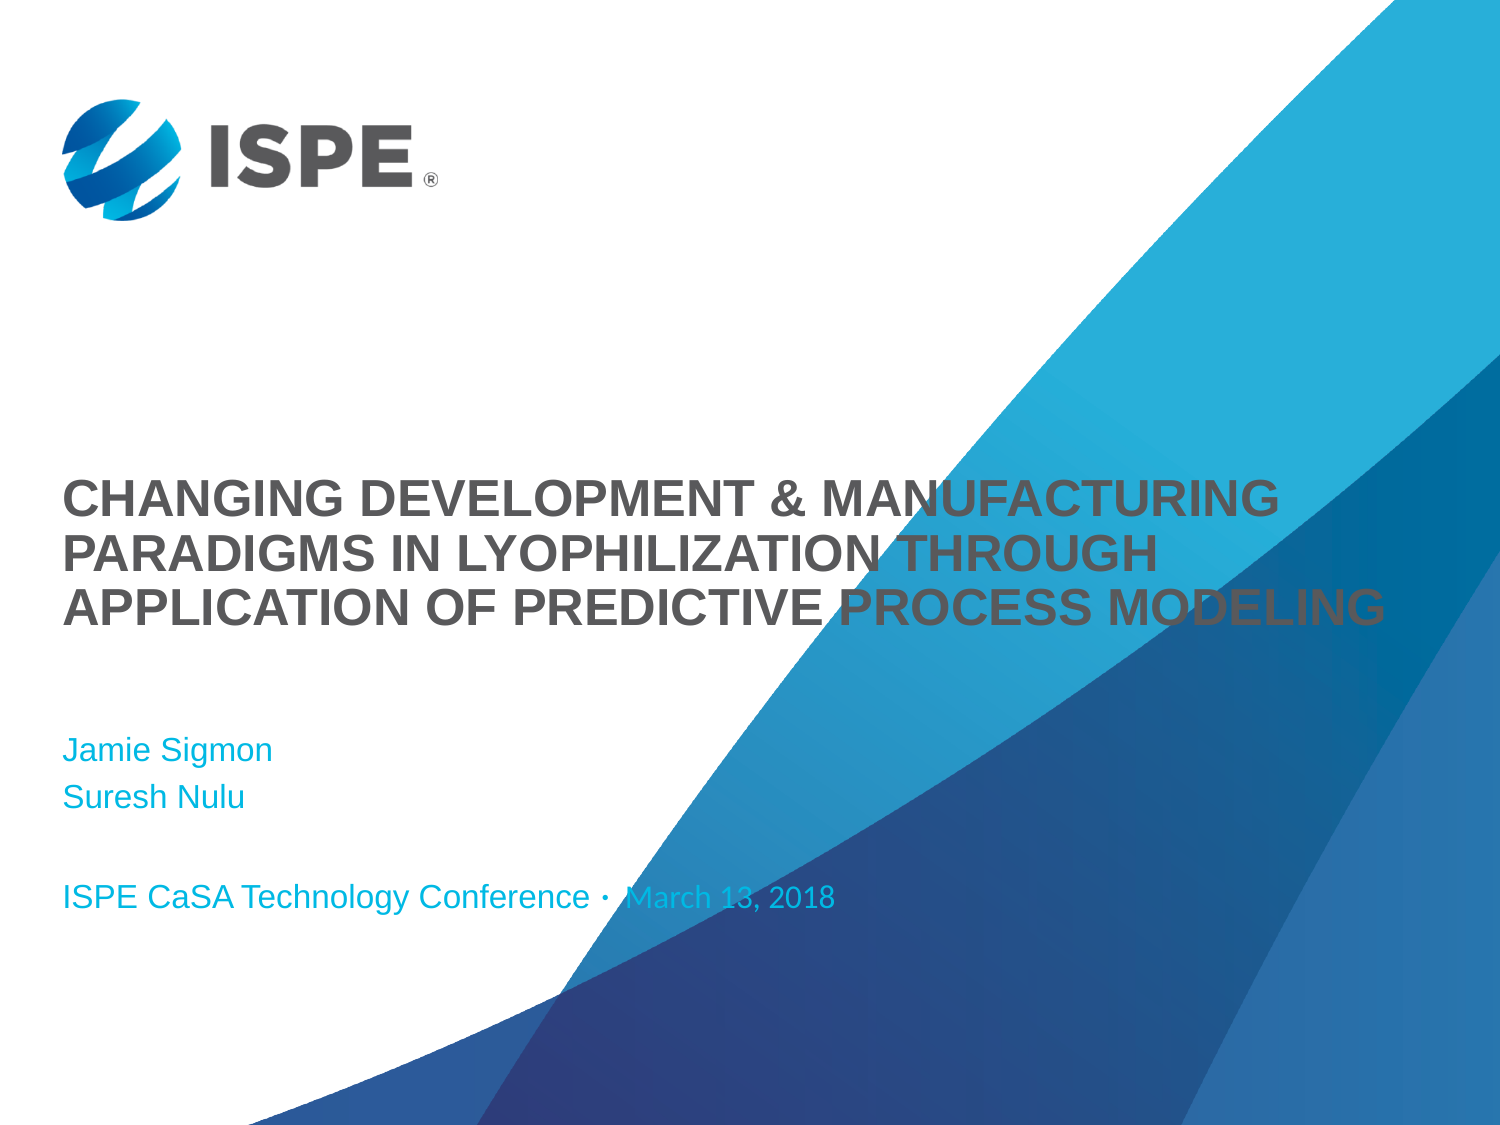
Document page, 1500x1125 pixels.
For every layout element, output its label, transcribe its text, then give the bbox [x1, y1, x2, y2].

picture [0, 0, 1500, 1125]
title Changing development & manufacturing paradigms in lyophilization through application of predictive process modeling [62, 472, 1420, 677]
subtitle Jamie Sigmon Suresh Nulu ISPE CaSA Technology Conference · March 13, 2018 [62, 727, 1115, 1016]
